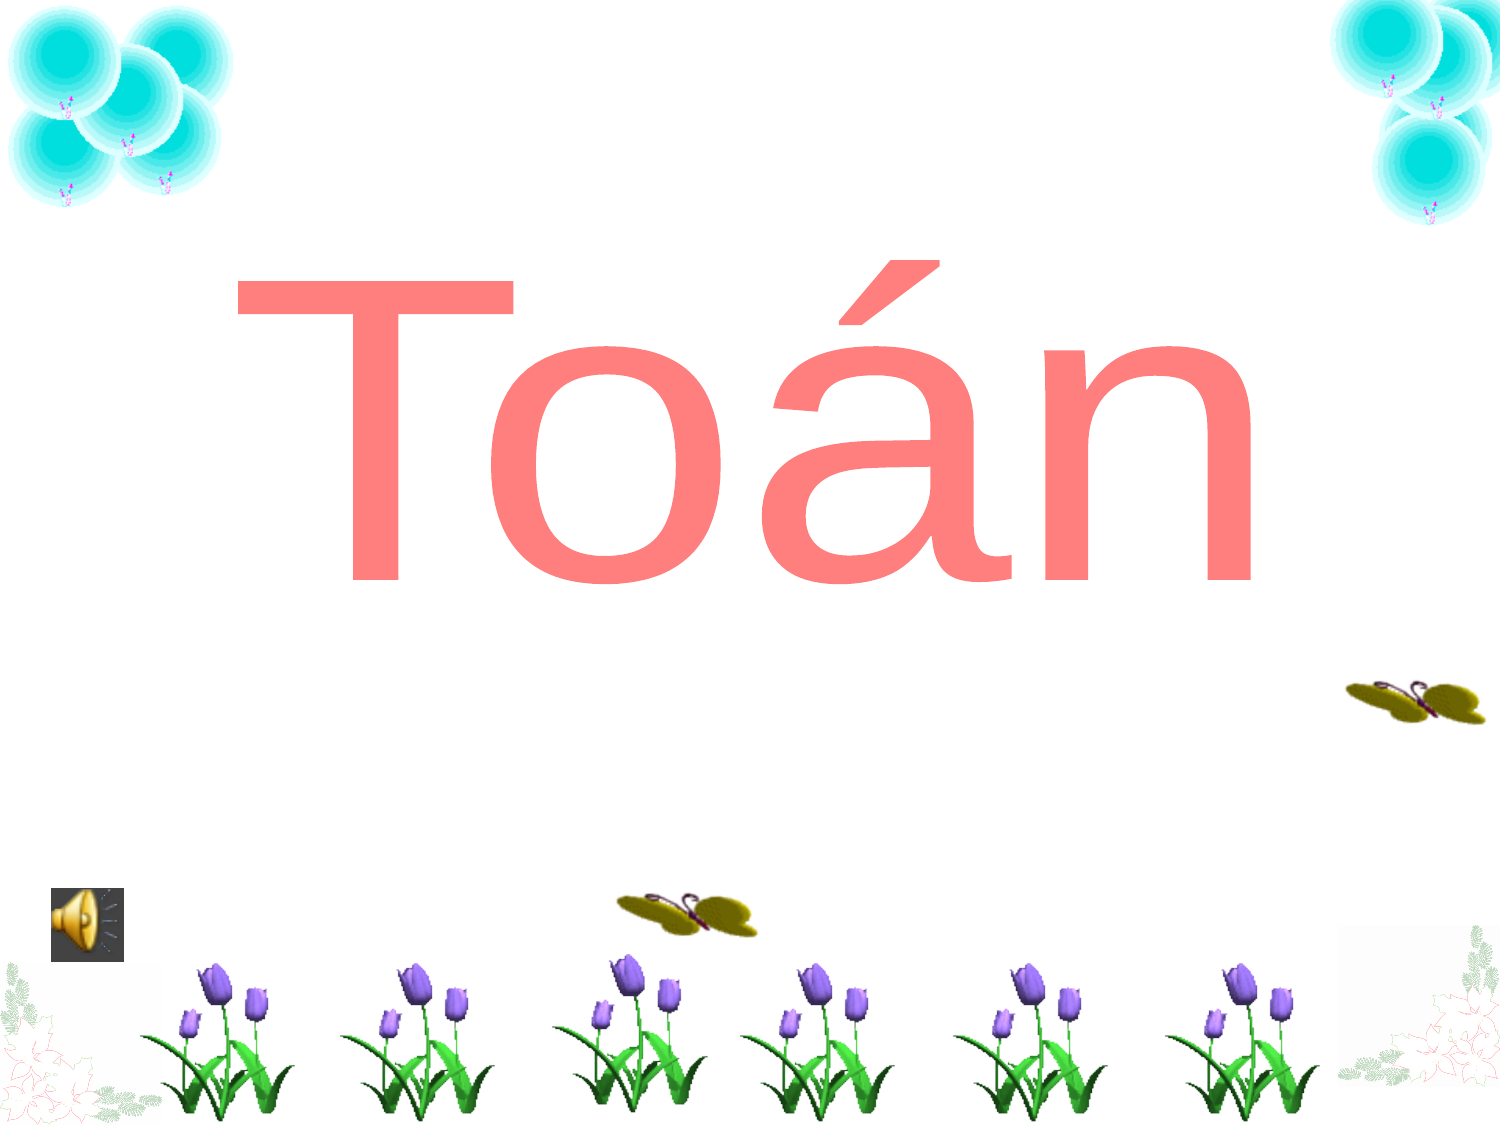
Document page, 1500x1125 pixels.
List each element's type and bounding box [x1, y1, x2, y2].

picture [949, 946, 1113, 1125]
picture [0, 887, 301, 1125]
picture [1322, 0, 1500, 233]
picture [549, 860, 901, 1125]
picture [337, 946, 501, 1125]
picture [0, 0, 241, 215]
picture [1162, 946, 1326, 1125]
picture [1340, 648, 1500, 748]
picture [1337, 924, 1500, 1088]
